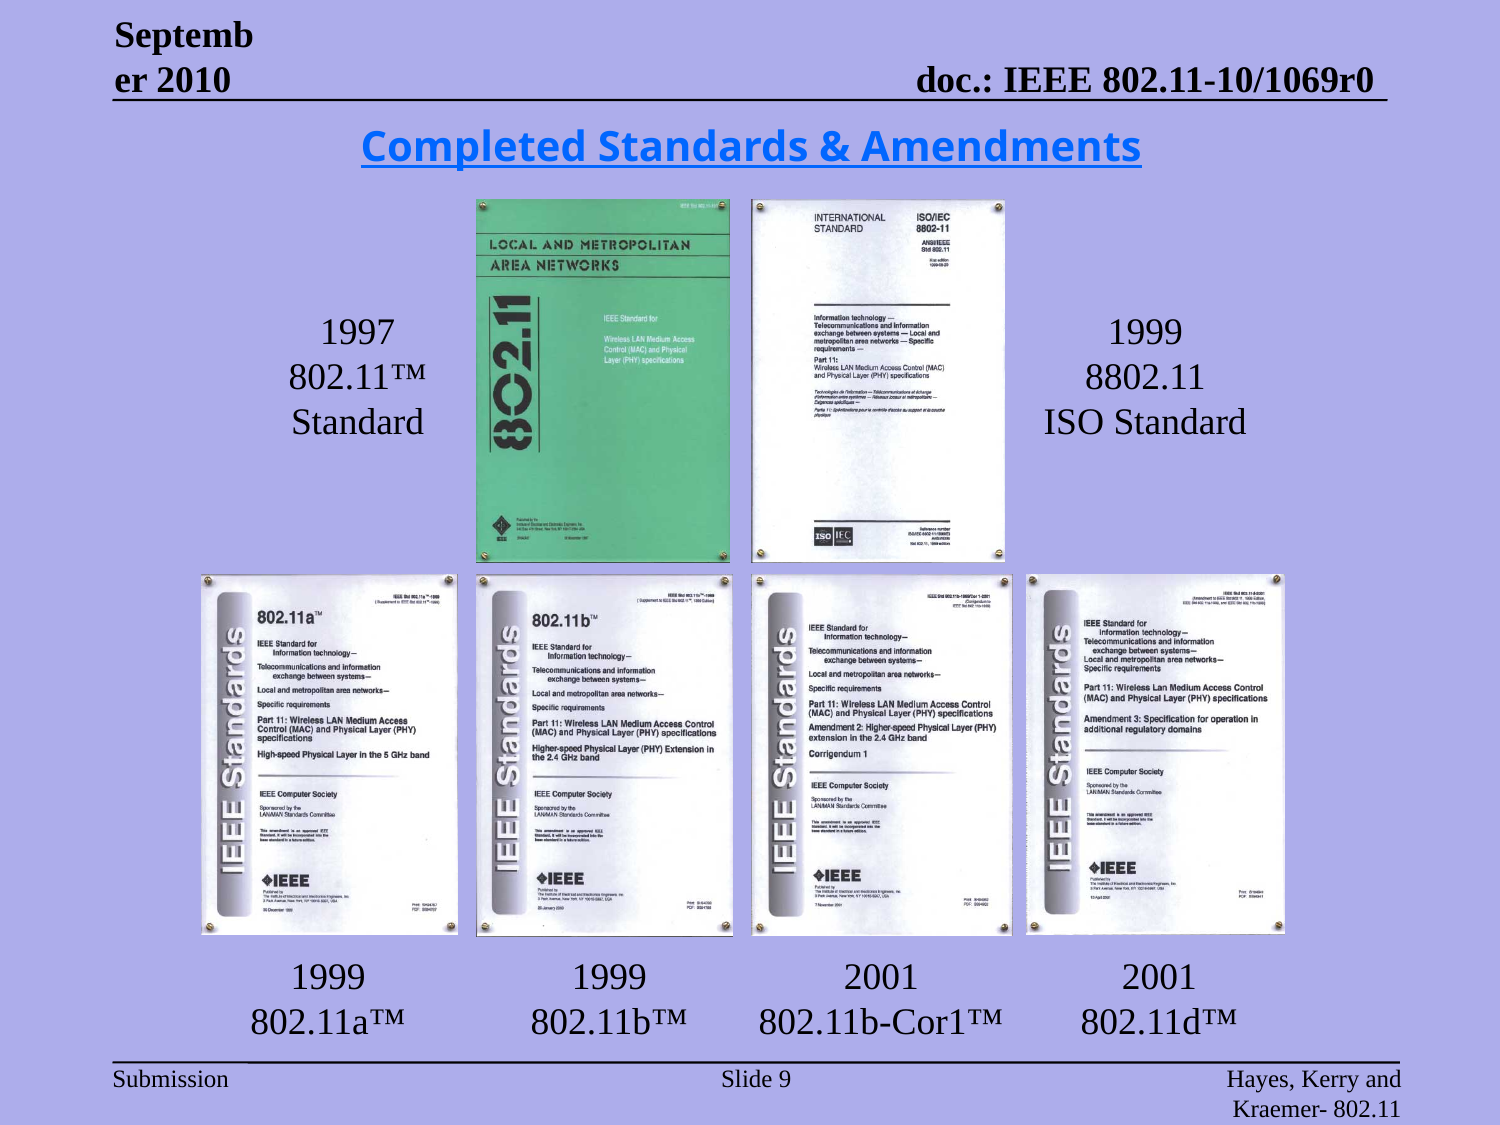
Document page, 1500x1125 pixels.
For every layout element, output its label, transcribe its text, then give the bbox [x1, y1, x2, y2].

text_box 1999 8802.11 ISO Standard [1014, 299, 1277, 450]
text_box 2001 802.11d™ [1065, 944, 1253, 1050]
picture [476, 199, 730, 563]
footer Hayes, Kerry and Kraemer- 802.11 WG Chairs [1199, 1062, 1402, 1093]
slide_number Slide 9 [712, 1062, 800, 1093]
text_box 1999 802.11a™ [235, 944, 421, 1050]
picture [751, 574, 1013, 936]
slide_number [114, 54, 269, 100]
text_box 1999 802.11b™ [515, 945, 703, 1050]
picture [201, 574, 458, 935]
picture [751, 199, 1006, 563]
picture [1026, 574, 1286, 935]
text_box 2001 802.11b-Cor1™ [743, 944, 1019, 1050]
text_box 1997 802.11™ Standard [238, 299, 471, 450]
text_box Completed Standards & Amendments [113, 112, 1389, 178]
picture [476, 574, 733, 937]
